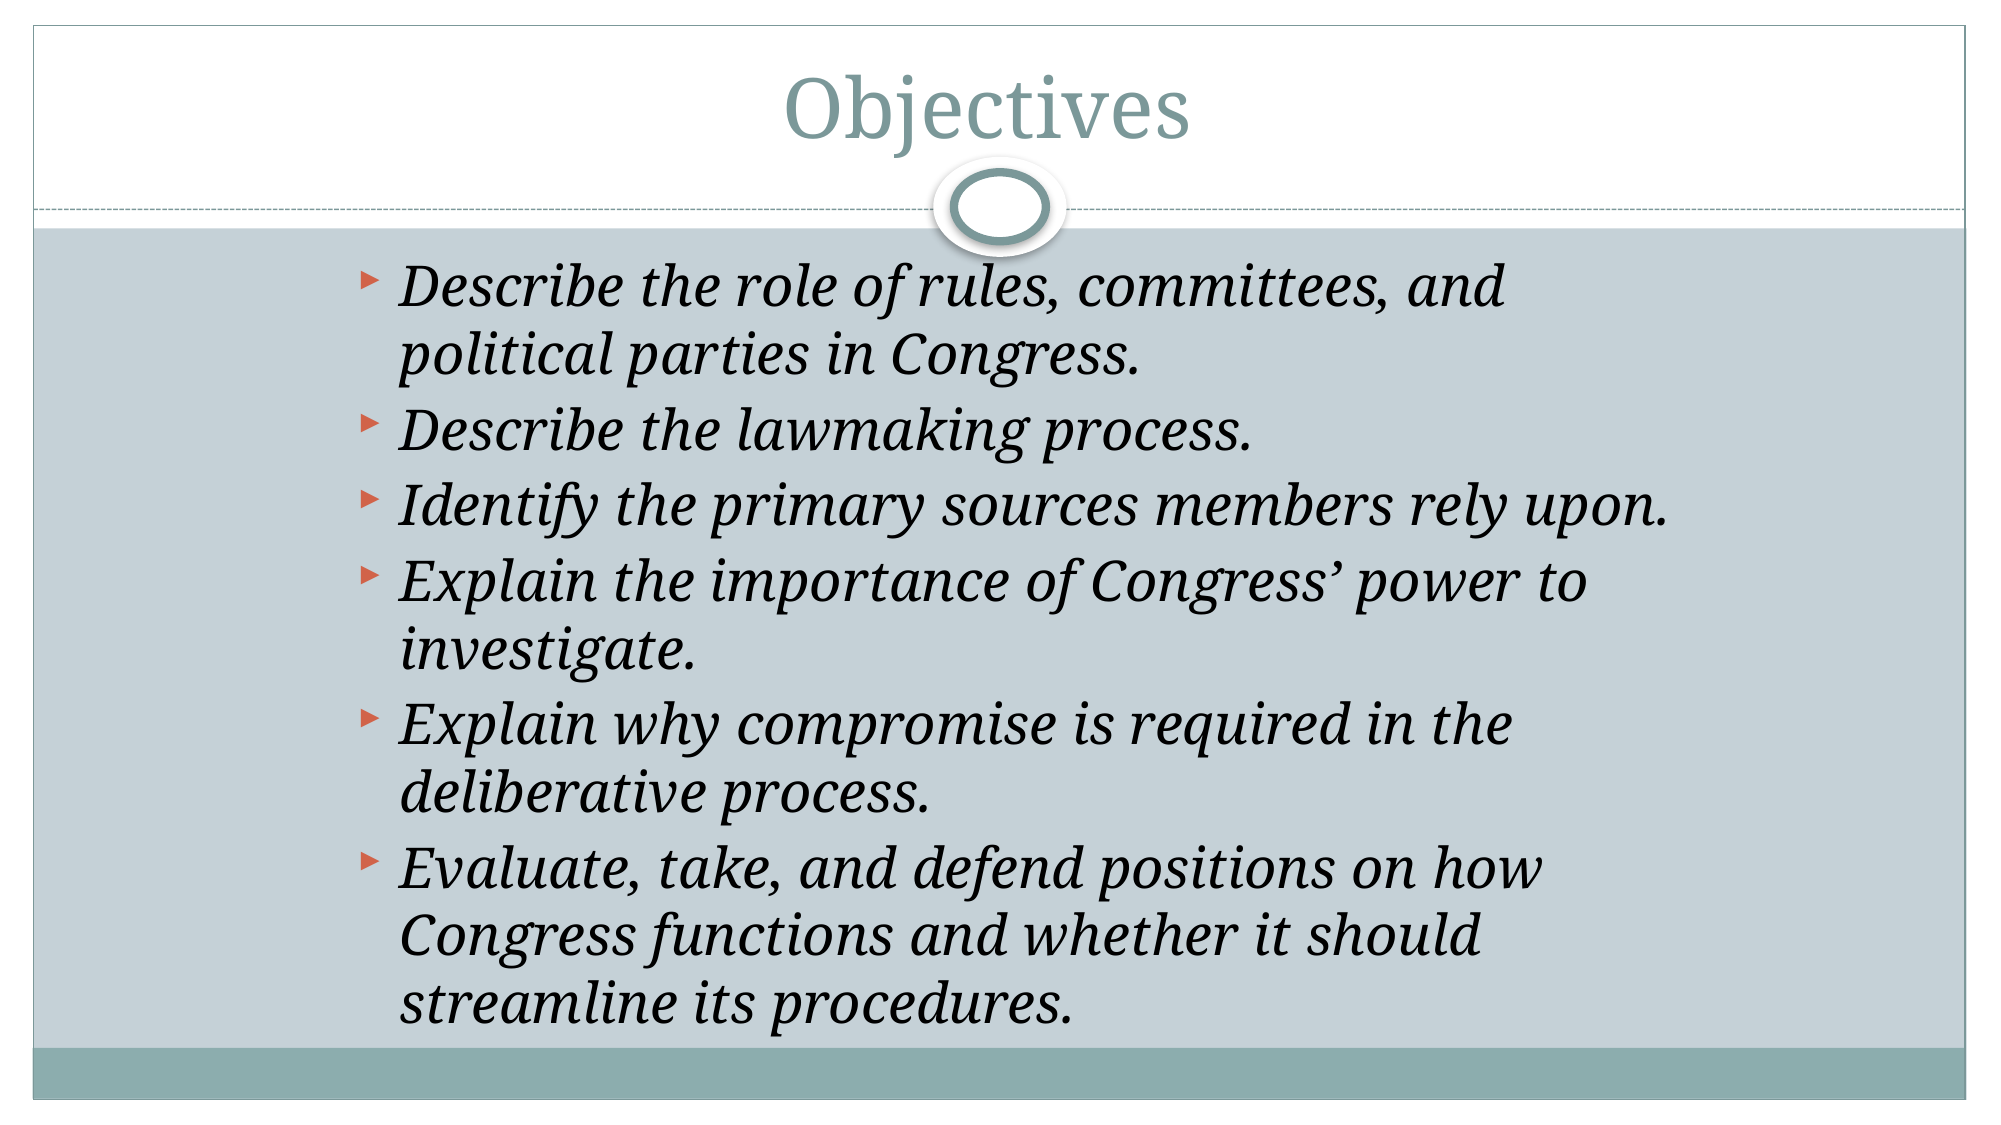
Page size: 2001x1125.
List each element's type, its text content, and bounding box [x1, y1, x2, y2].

text_box Describe the role of rules, committees, and political parties in Congress. Describe the lawmaking process. Identify the primary sources members rely upon. Explain the importance of Congress’ power to investigate. Explain why compromise is required in the deliberative process. Evaluate, take, and defend positions on how Congress functions and whether it should streamline its procedures. [324, 243, 1713, 1050]
list [287, 187, 1675, 986]
title Objectives [312, 0, 1663, 163]
